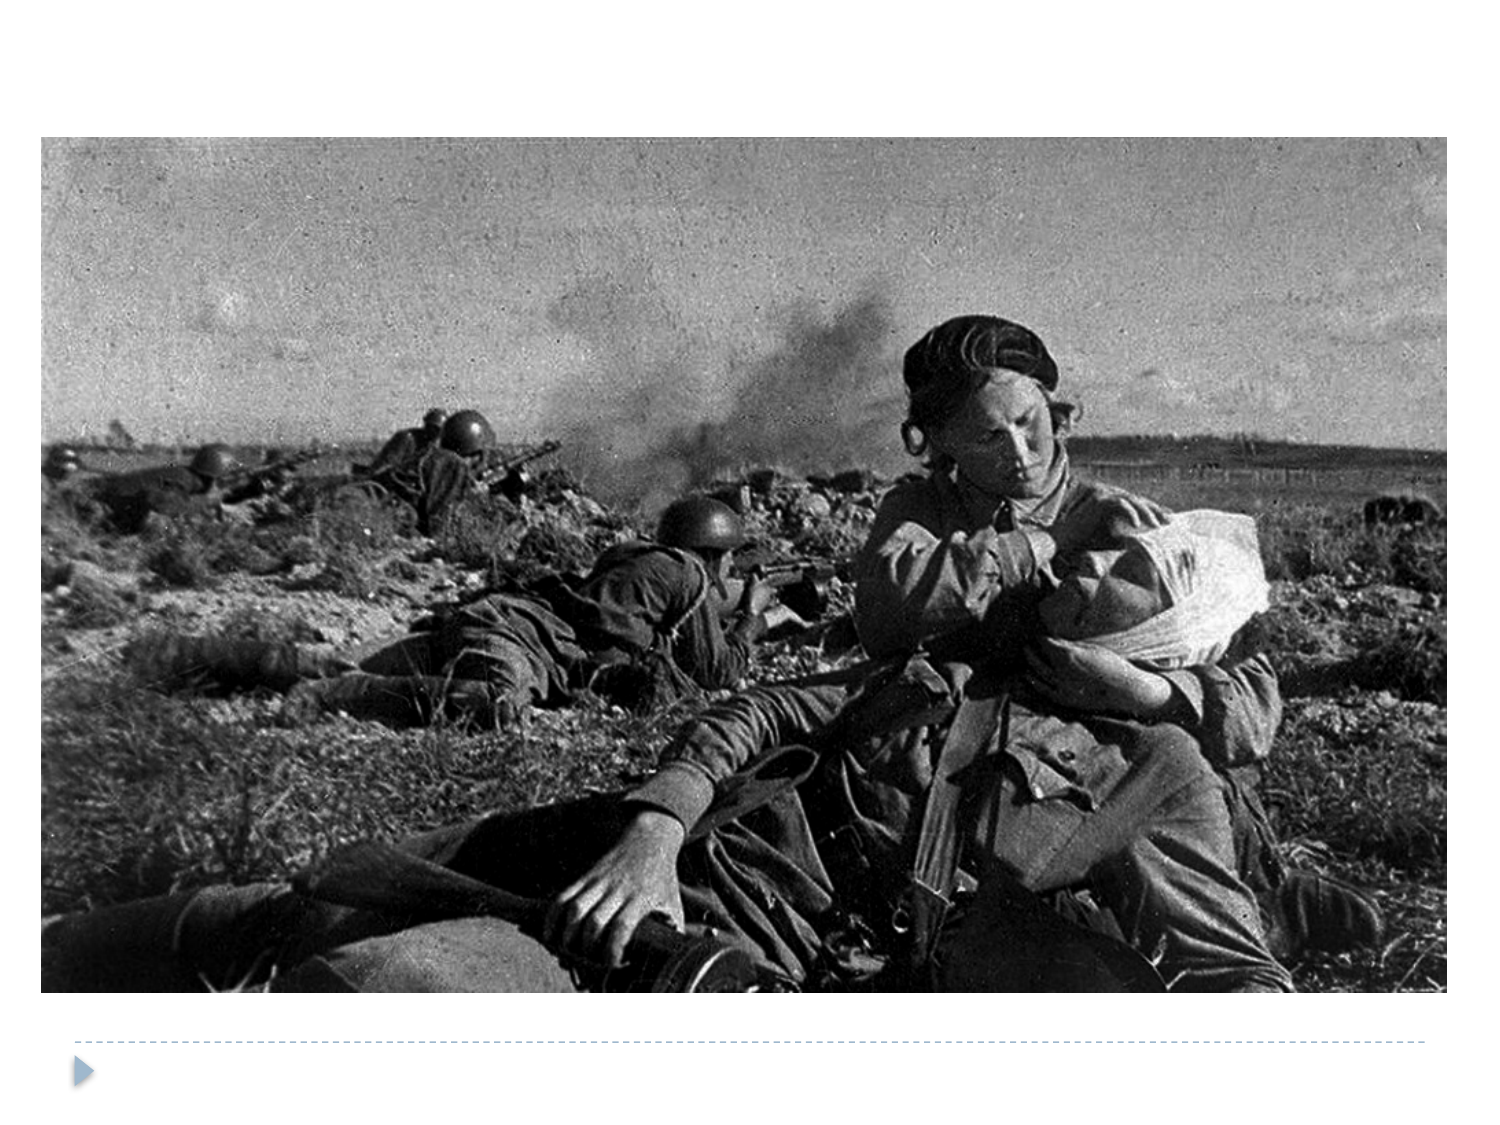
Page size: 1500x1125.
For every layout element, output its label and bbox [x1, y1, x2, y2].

list [40, 136, 1448, 993]
